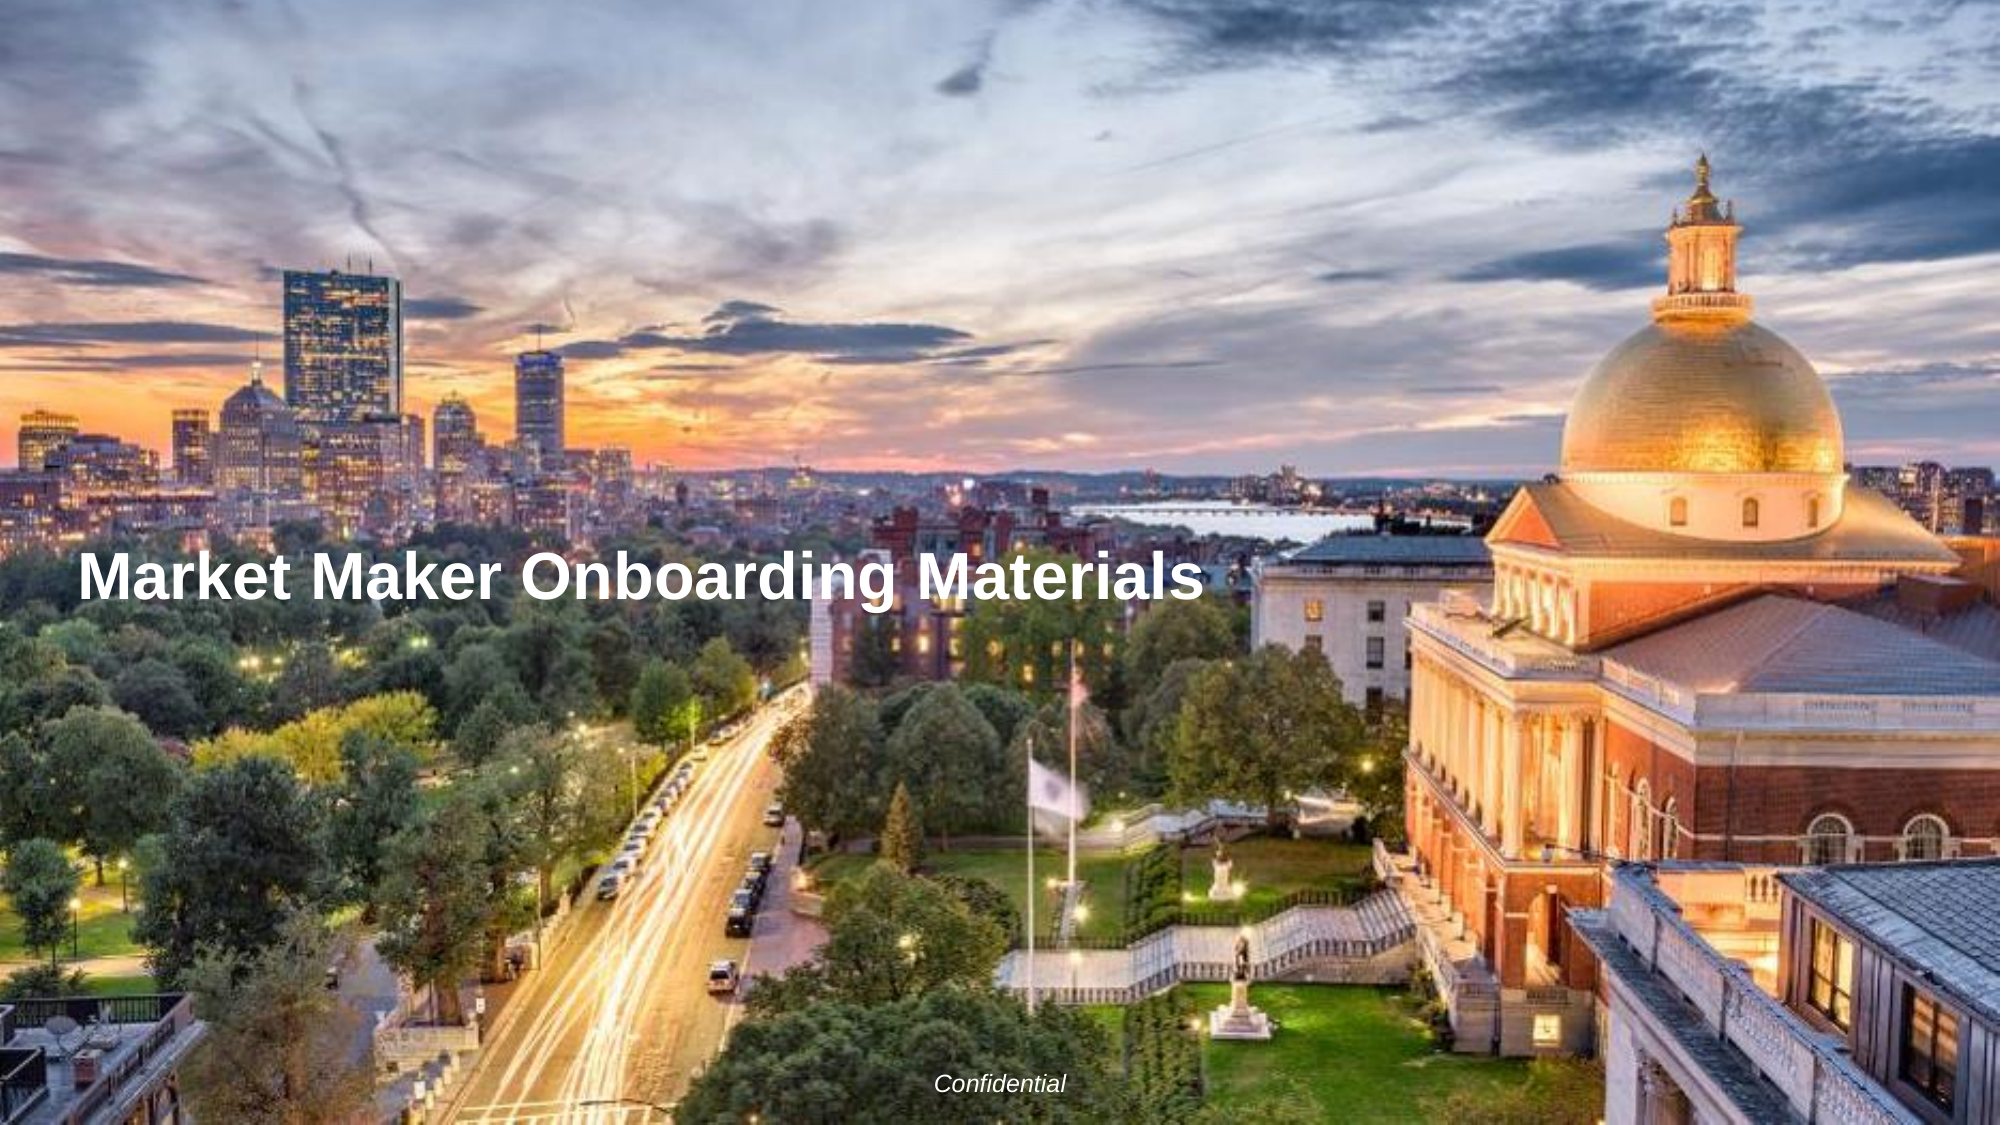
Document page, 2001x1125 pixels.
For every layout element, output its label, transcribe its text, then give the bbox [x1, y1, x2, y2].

title Market Maker Onboarding Materials [77, 541, 1529, 615]
picture [0, 0, 2000, 1125]
